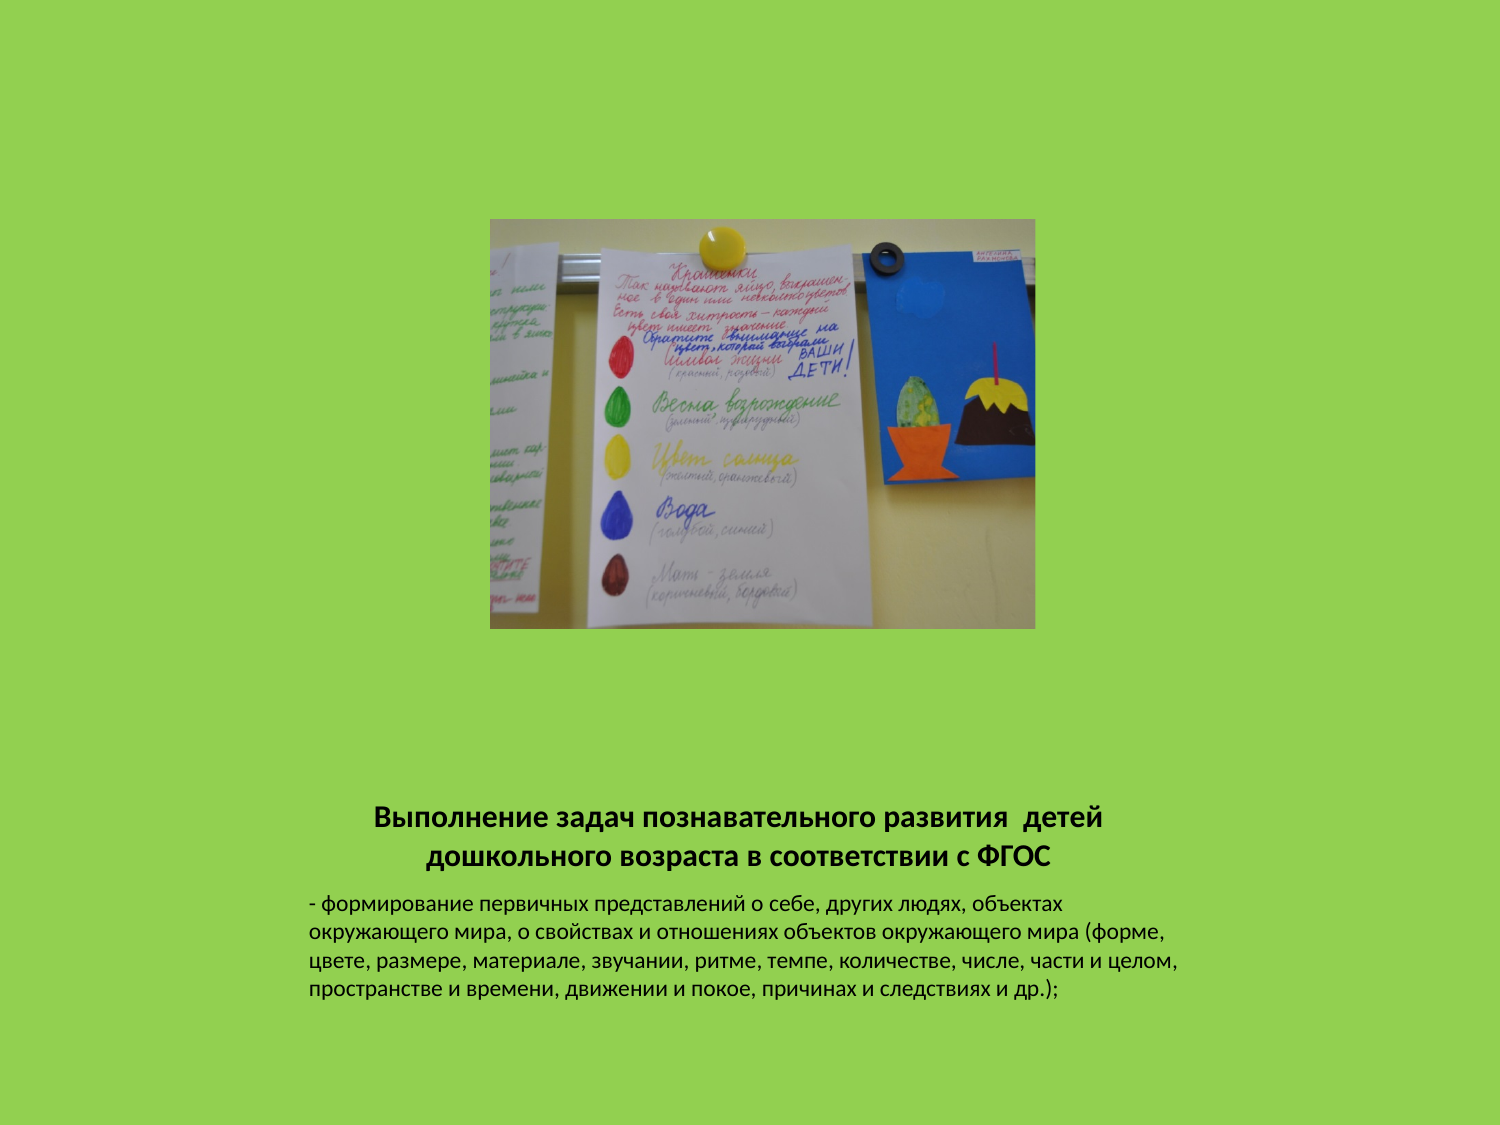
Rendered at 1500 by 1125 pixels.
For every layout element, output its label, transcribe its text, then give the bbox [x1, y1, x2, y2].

picture [489, 219, 1036, 630]
title Выполнение задач познавательного развития детей дошкольного возраста в соответствии с ФГОС [289, 786, 1190, 880]
list - формирование первичных представлений о себе, других людях, объектах окружающего мира, о свойствах и отношениях объектов окружающего мира (форме, цвете, размере, материале, звучании, ритме, темпе, количестве, числе, части и целом, пространстве и времени, движении и покое, причинах и следствиях и др.); [294, 880, 1194, 1013]
